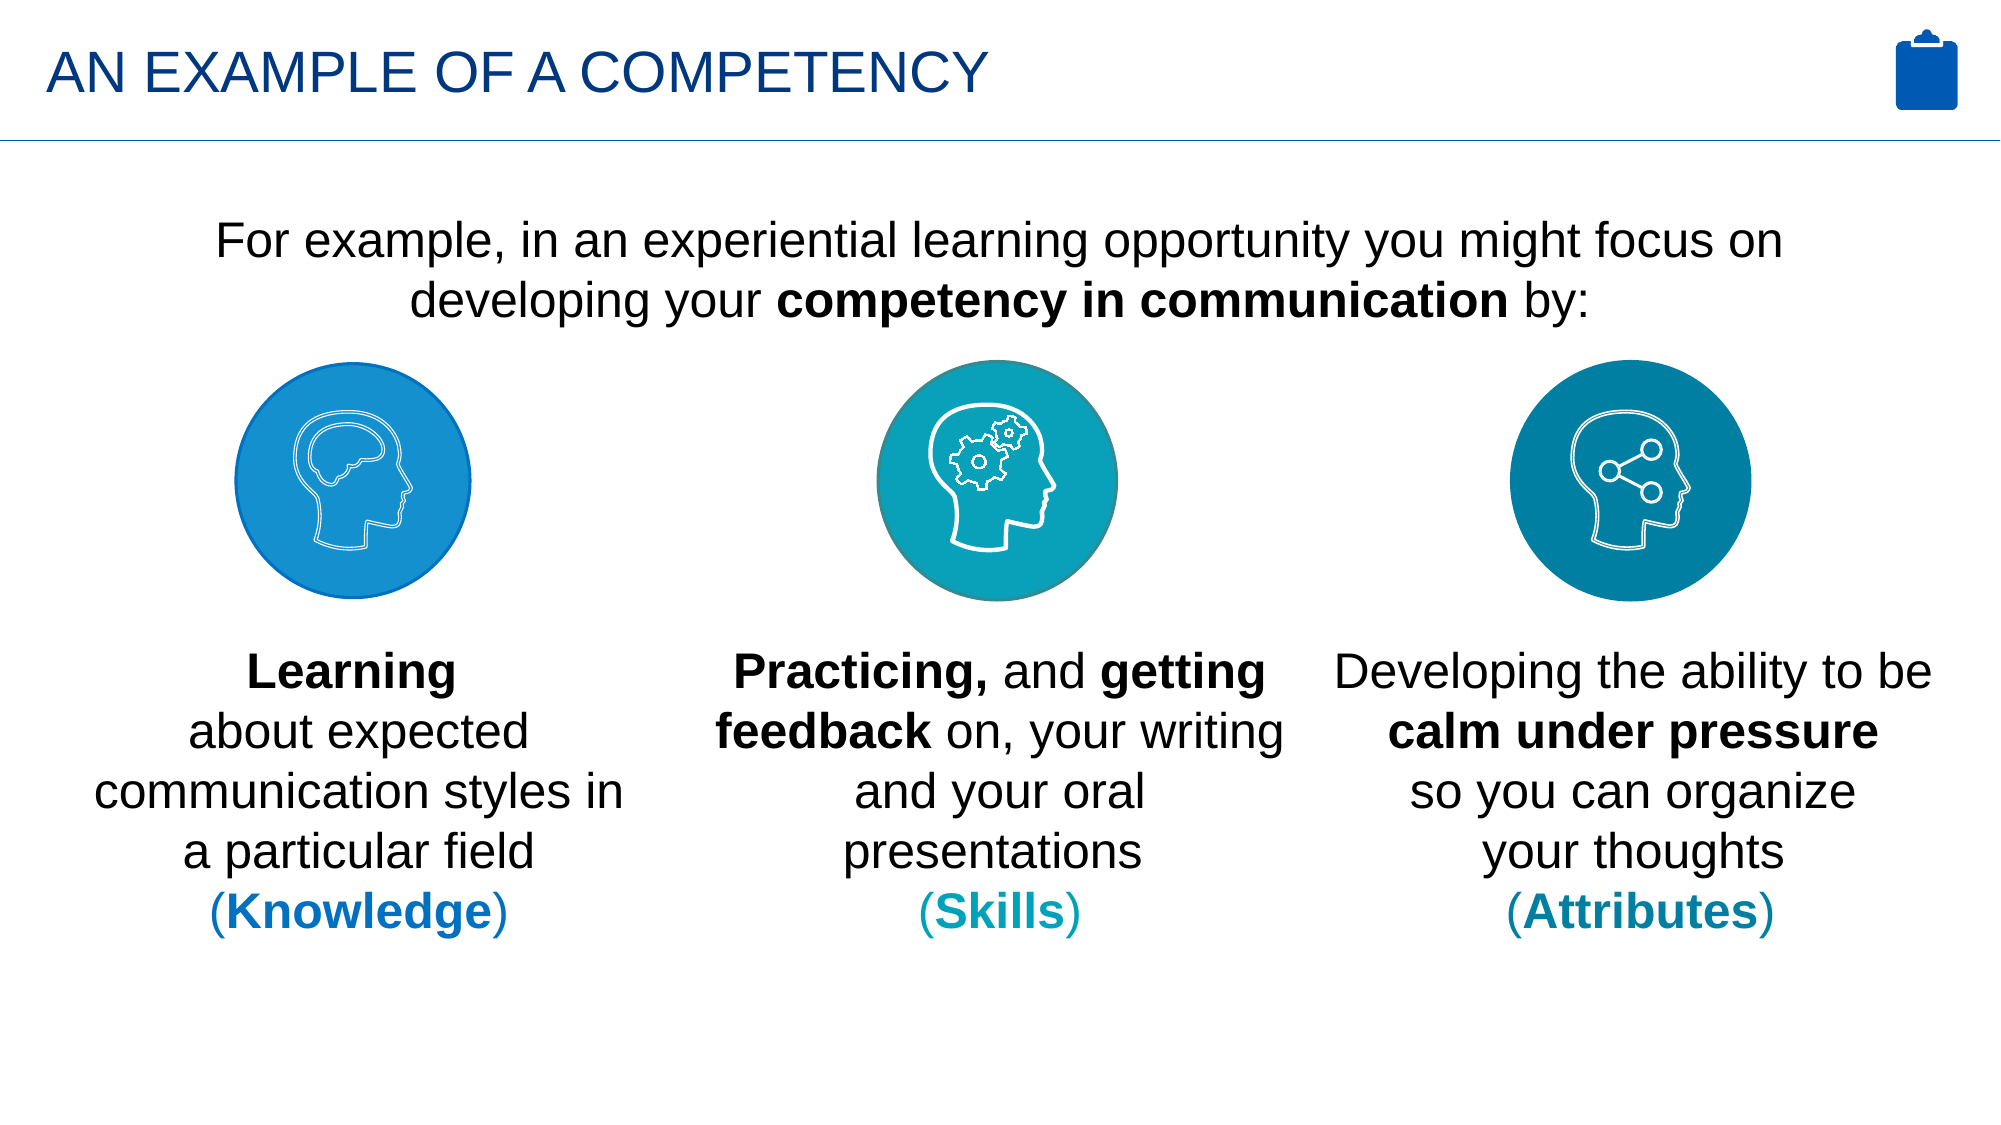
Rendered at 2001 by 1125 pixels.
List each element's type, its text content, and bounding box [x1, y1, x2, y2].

picture [1858, 1, 1995, 138]
text_box Developing the ability to be calm under pressure so you can organize your thoughts (Attributes) [1313, 631, 1968, 1062]
text_box Practicing, and getting feedback on, your writing and your oral presentations (Skills) [686, 631, 1313, 1004]
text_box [236, 361, 1750, 600]
list For example, in an experiential learning opportunity you might focus on developing your competency in communication by: [137, 200, 1863, 339]
text_box Learning about expected communication styles in a particular field (Knowledge) [60, 631, 658, 1062]
title AN EXAMPLE OF A COMPETENCY [31, 43, 1858, 105]
